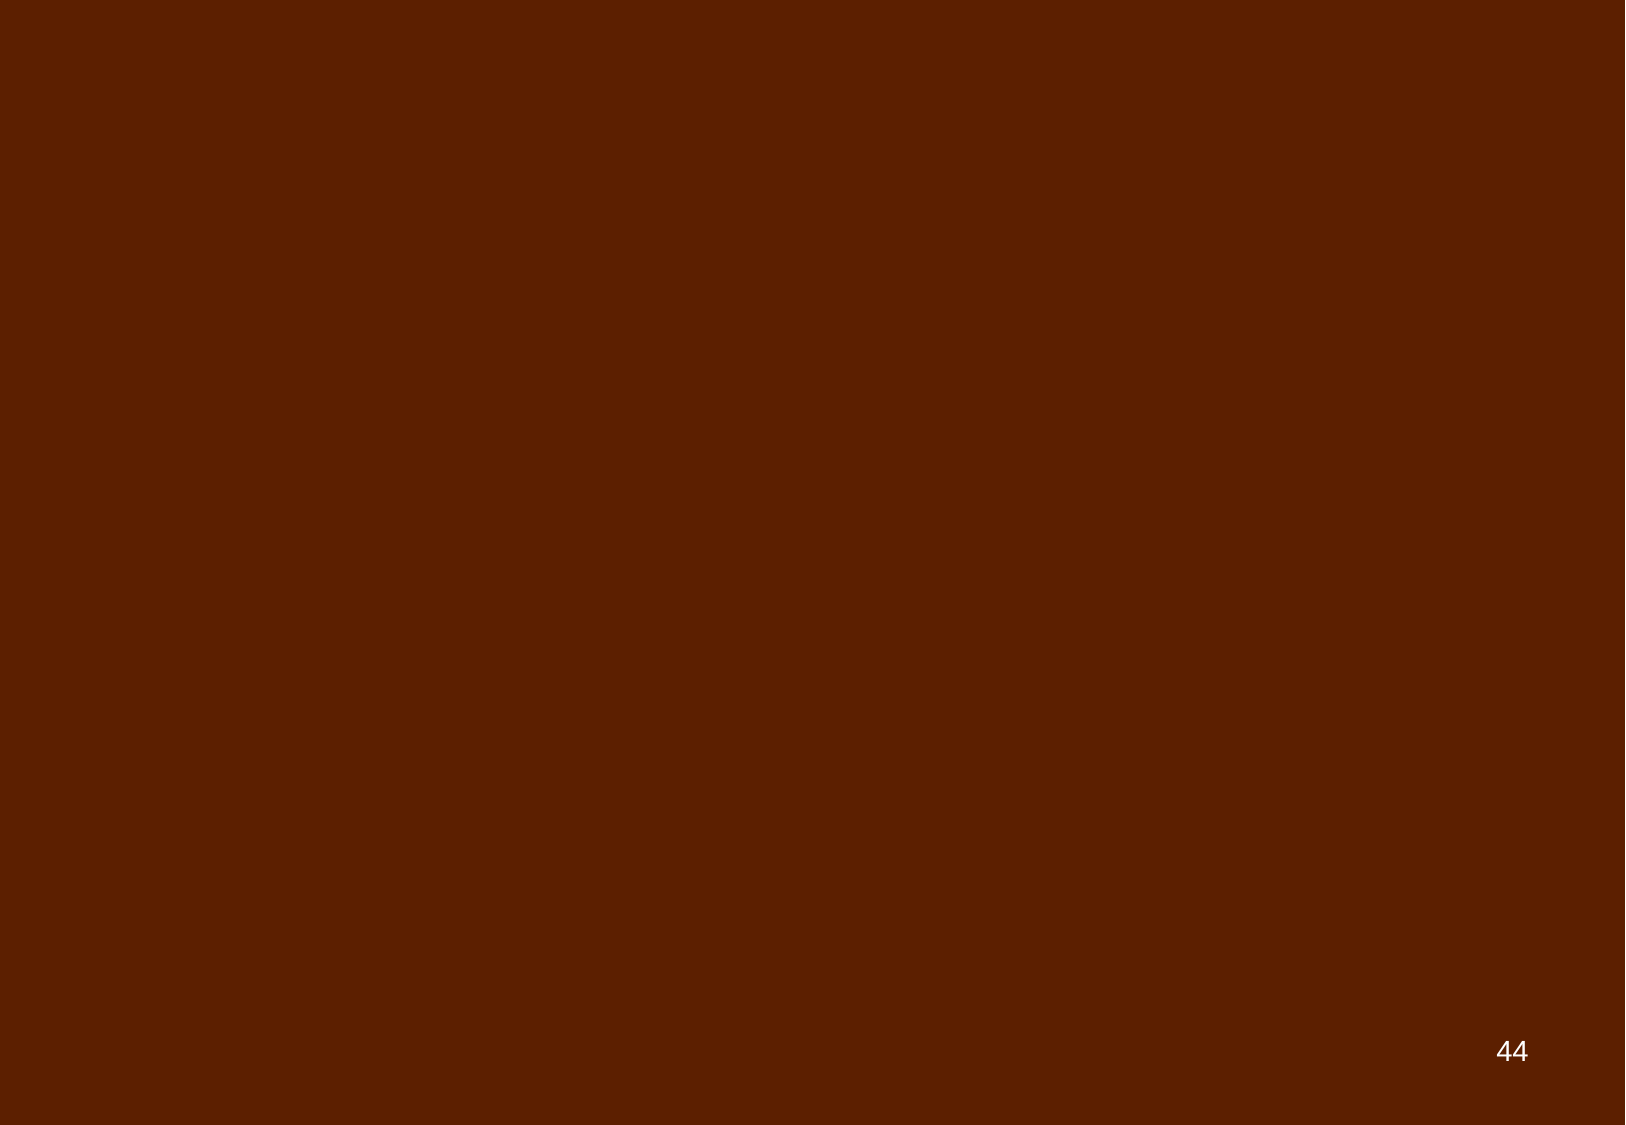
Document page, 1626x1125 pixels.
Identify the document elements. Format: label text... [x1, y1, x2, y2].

slide_number 44 [1164, 1024, 1544, 1103]
